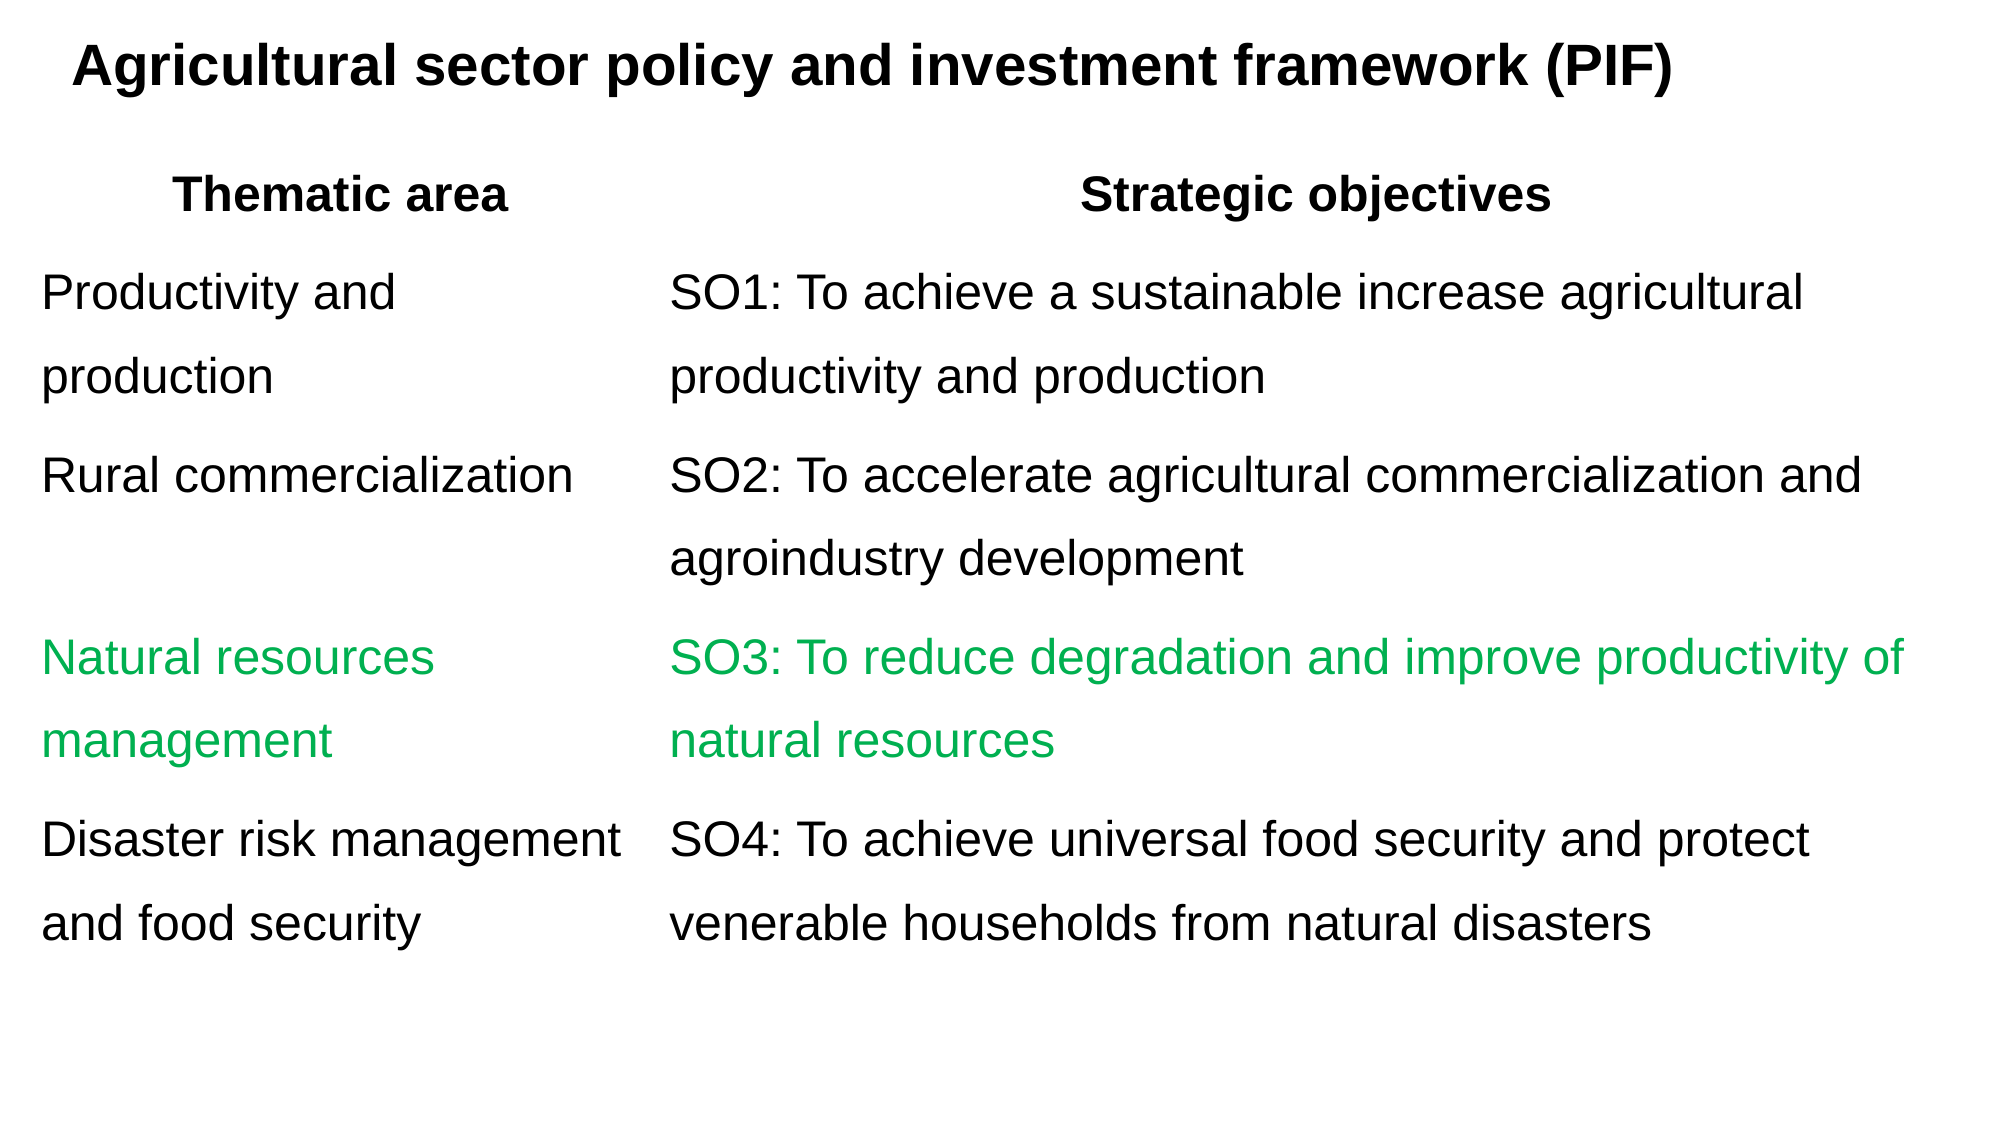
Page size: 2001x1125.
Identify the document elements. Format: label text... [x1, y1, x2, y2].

table_header Thematic area [26, 130, 654, 229]
table_cell SO1: To achieve a sustainable increase agricultural productivity and production [654, 229, 1978, 411]
table_cell Disaster risk management and food security [26, 776, 654, 958]
table_cell SO3: To reduce degradation and improve productivity of natural resources [654, 594, 1978, 776]
table_cell Rural commercialization [26, 411, 654, 594]
table_cell SO4: To achieve universal food security and protect venerable households from natural disasters [654, 776, 1978, 958]
title Agricultural sector policy and investment framework (PIF) [56, 21, 1937, 112]
table_cell Natural resources management [26, 594, 654, 776]
table_cell Productivity and production [26, 229, 654, 411]
table_cell SO2: To accelerate agricultural commercialization and agroindustry development [654, 411, 1978, 594]
table_header Strategic objectives [654, 130, 1978, 229]
